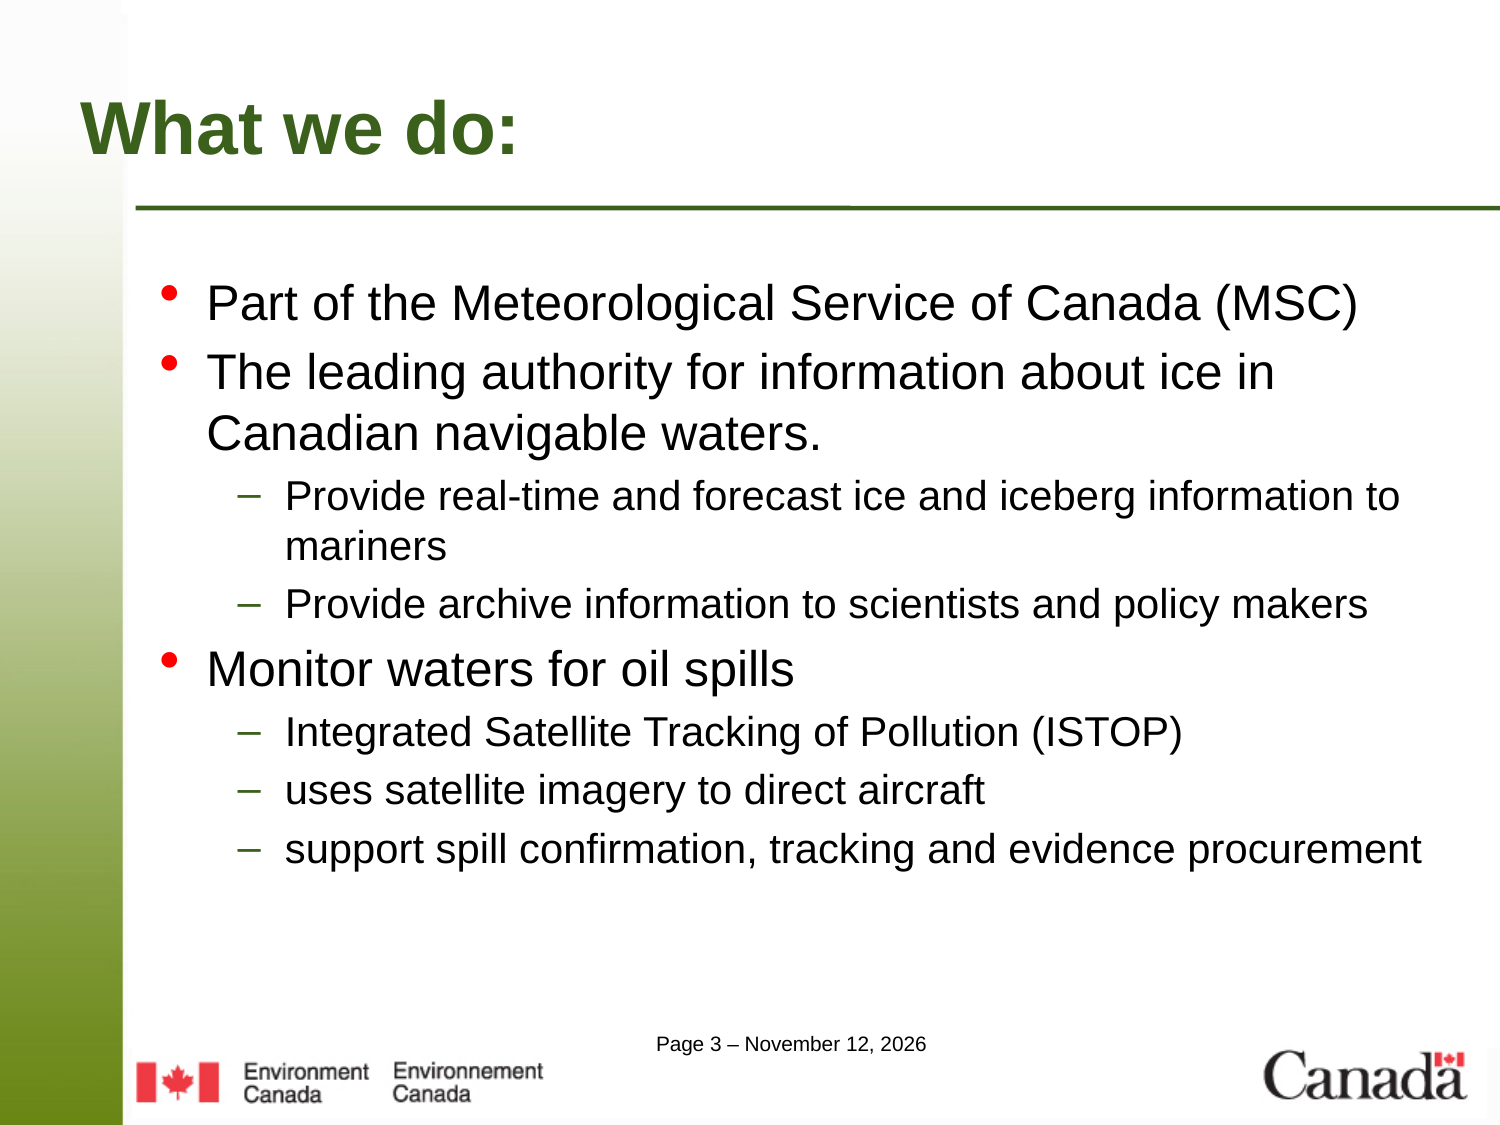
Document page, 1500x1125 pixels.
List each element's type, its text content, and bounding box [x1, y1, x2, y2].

title What we do: [64, 30, 1416, 219]
list Part of the Meteorological Service of Canada (MSC) The leading authority for information about ice in Canadian navigable waters. Provide real-time and forecast ice and iceberg information to mariners Provide archive information to scientists and policy makers Monitor waters for oil spills Integrated Satellite Tracking of Pollution (ISTOP) uses satellite imagery to direct aircraft support spill confirmation, tracking and evidence procurement [144, 262, 1495, 1006]
picture [0, 0, 1500, 1125]
